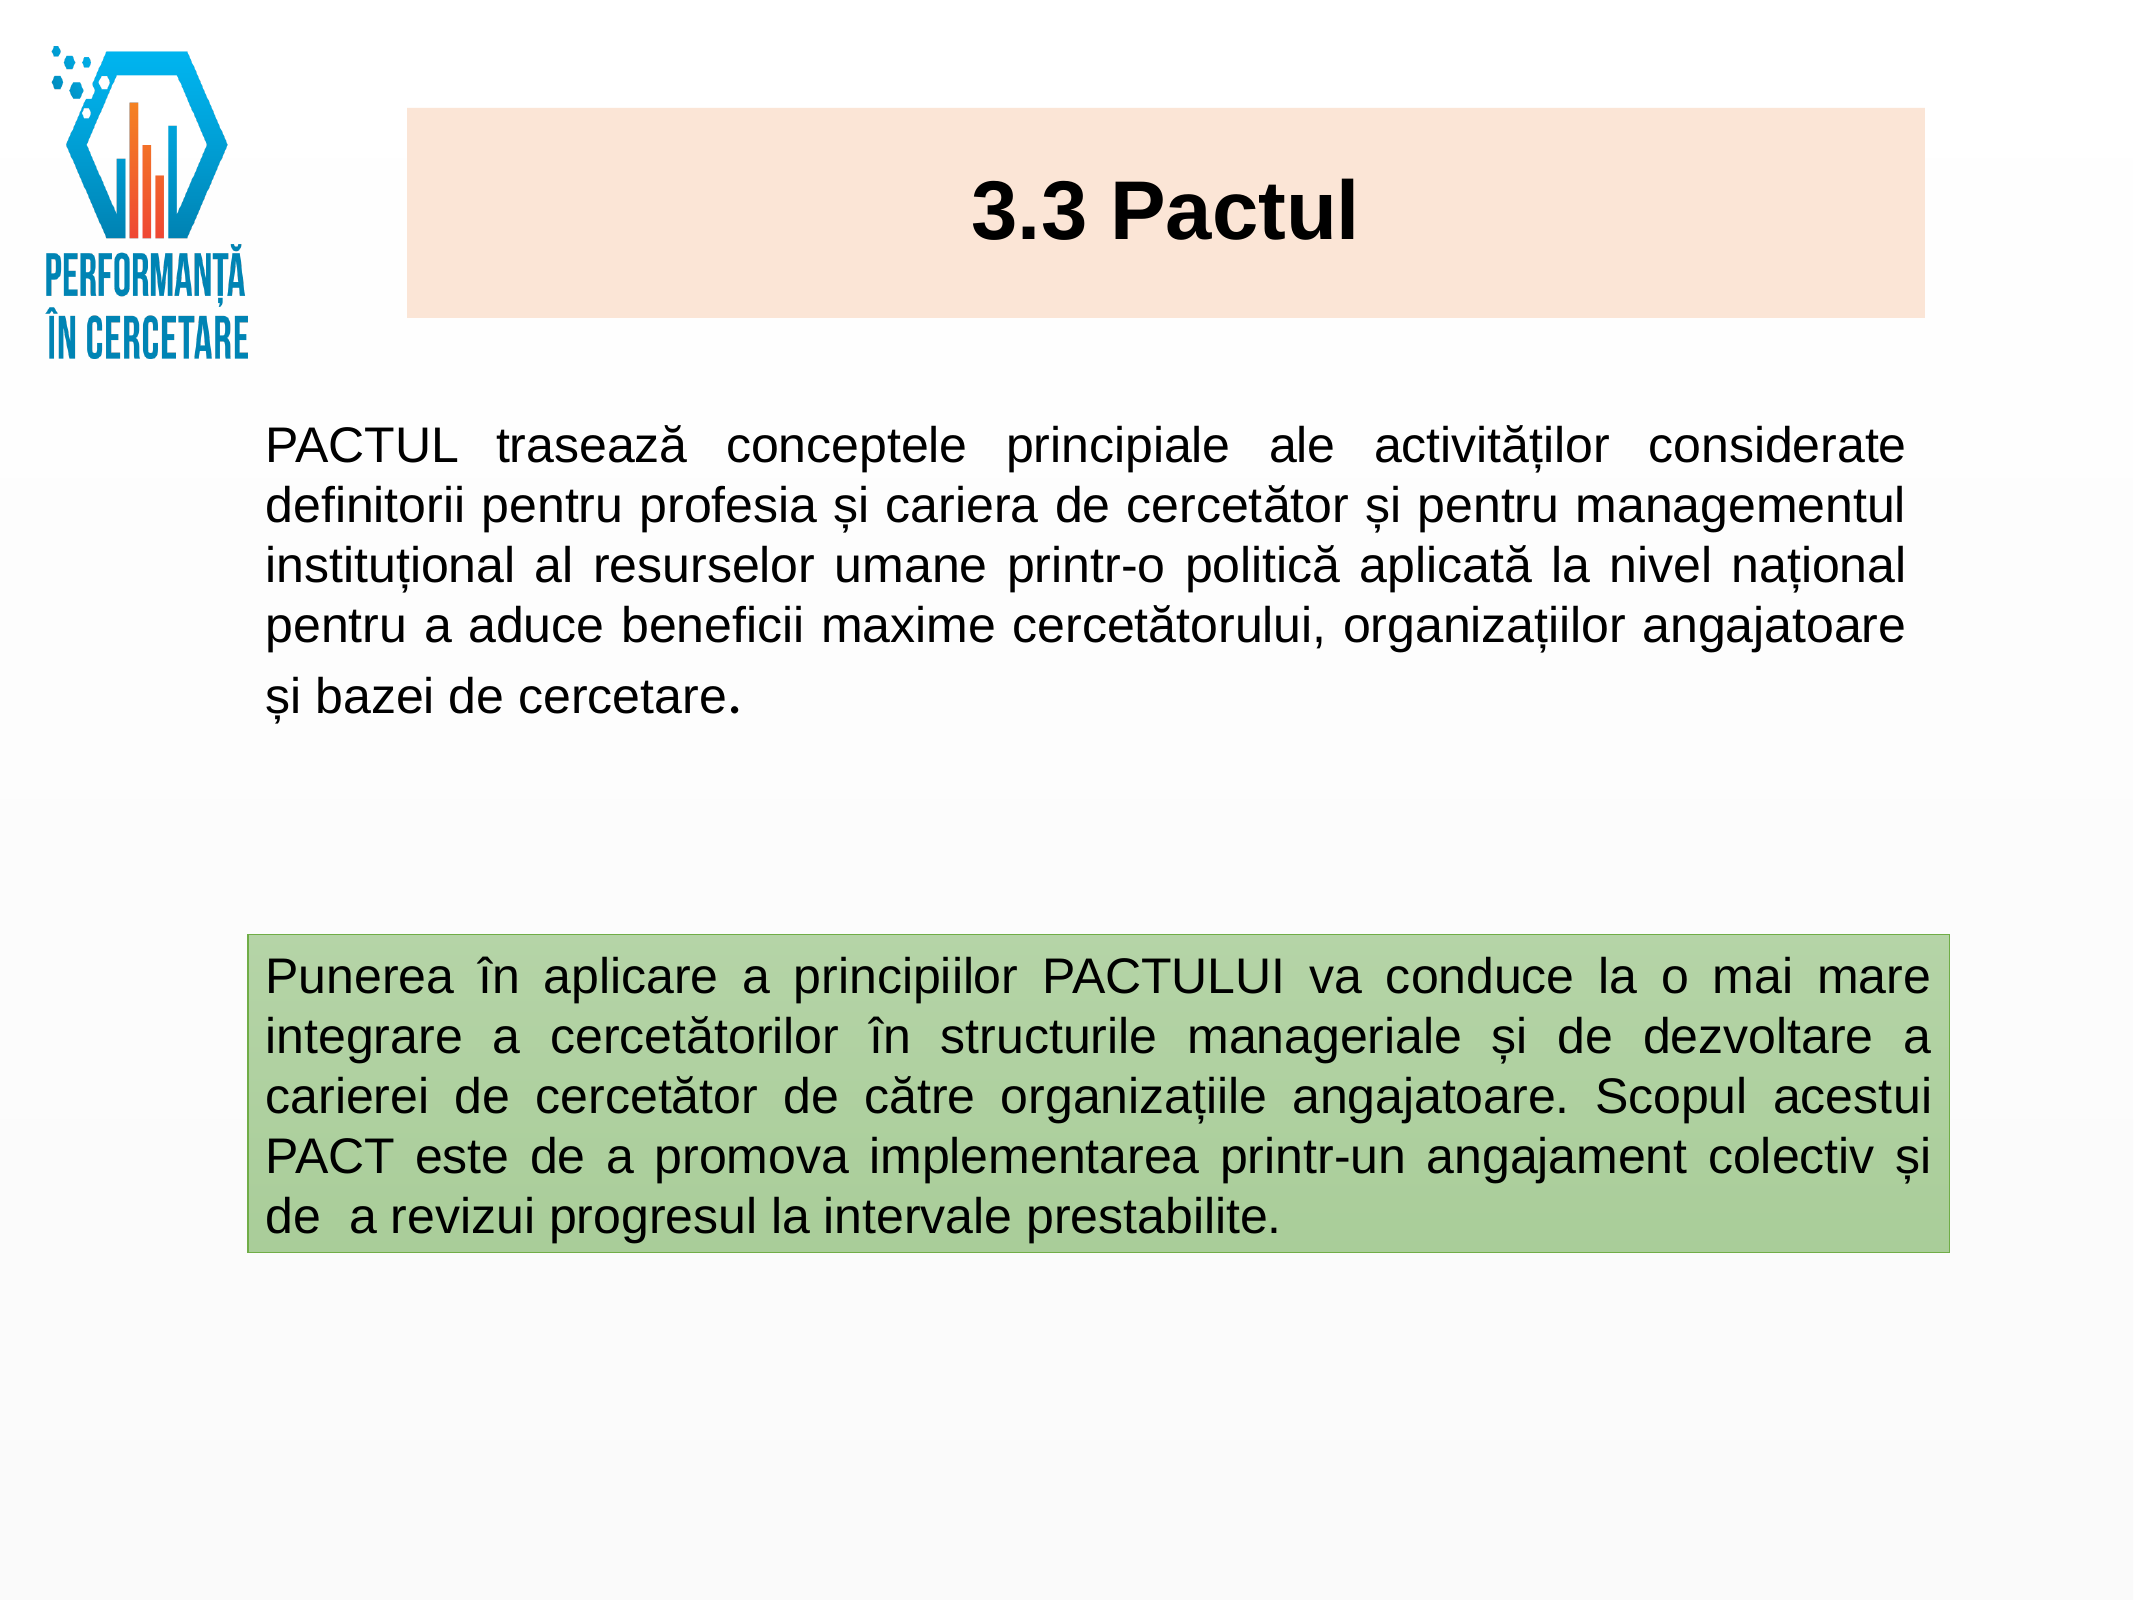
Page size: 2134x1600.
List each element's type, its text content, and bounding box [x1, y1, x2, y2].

picture [240, 323, 248, 352]
text_box Punerea în aplicare a principiilor PACTULUI va conduce la o mai mare integrare a cercetătorilor în structurile manageriale și de dezvoltare a carierei de cercetător de către organizațiile angajatoare. Scopul acestui PACT este de a promova implementarea printr-un angajament colectiv și de a revizui progresul la intervale prestabilite. [247, 934, 1950, 1253]
picture [130, 342, 134, 359]
picture [45, 45, 248, 359]
title 3.3 Pactul [407, 107, 1925, 318]
picture [64, 338, 69, 359]
text_box PACTUL trasează conceptele principiale ale activităților considerate definitorii pentru profesia și cariera de cercetător și pentru managementul instituțional al resurselor umane printr-o politică aplicată la nivel național pentru a aduce beneficii maxime cercetătorului, organizațiilor angajatoare și bazei de cercetare. [247, 403, 1925, 735]
picture [199, 352, 206, 359]
picture [220, 342, 225, 359]
picture [220, 323, 225, 335]
